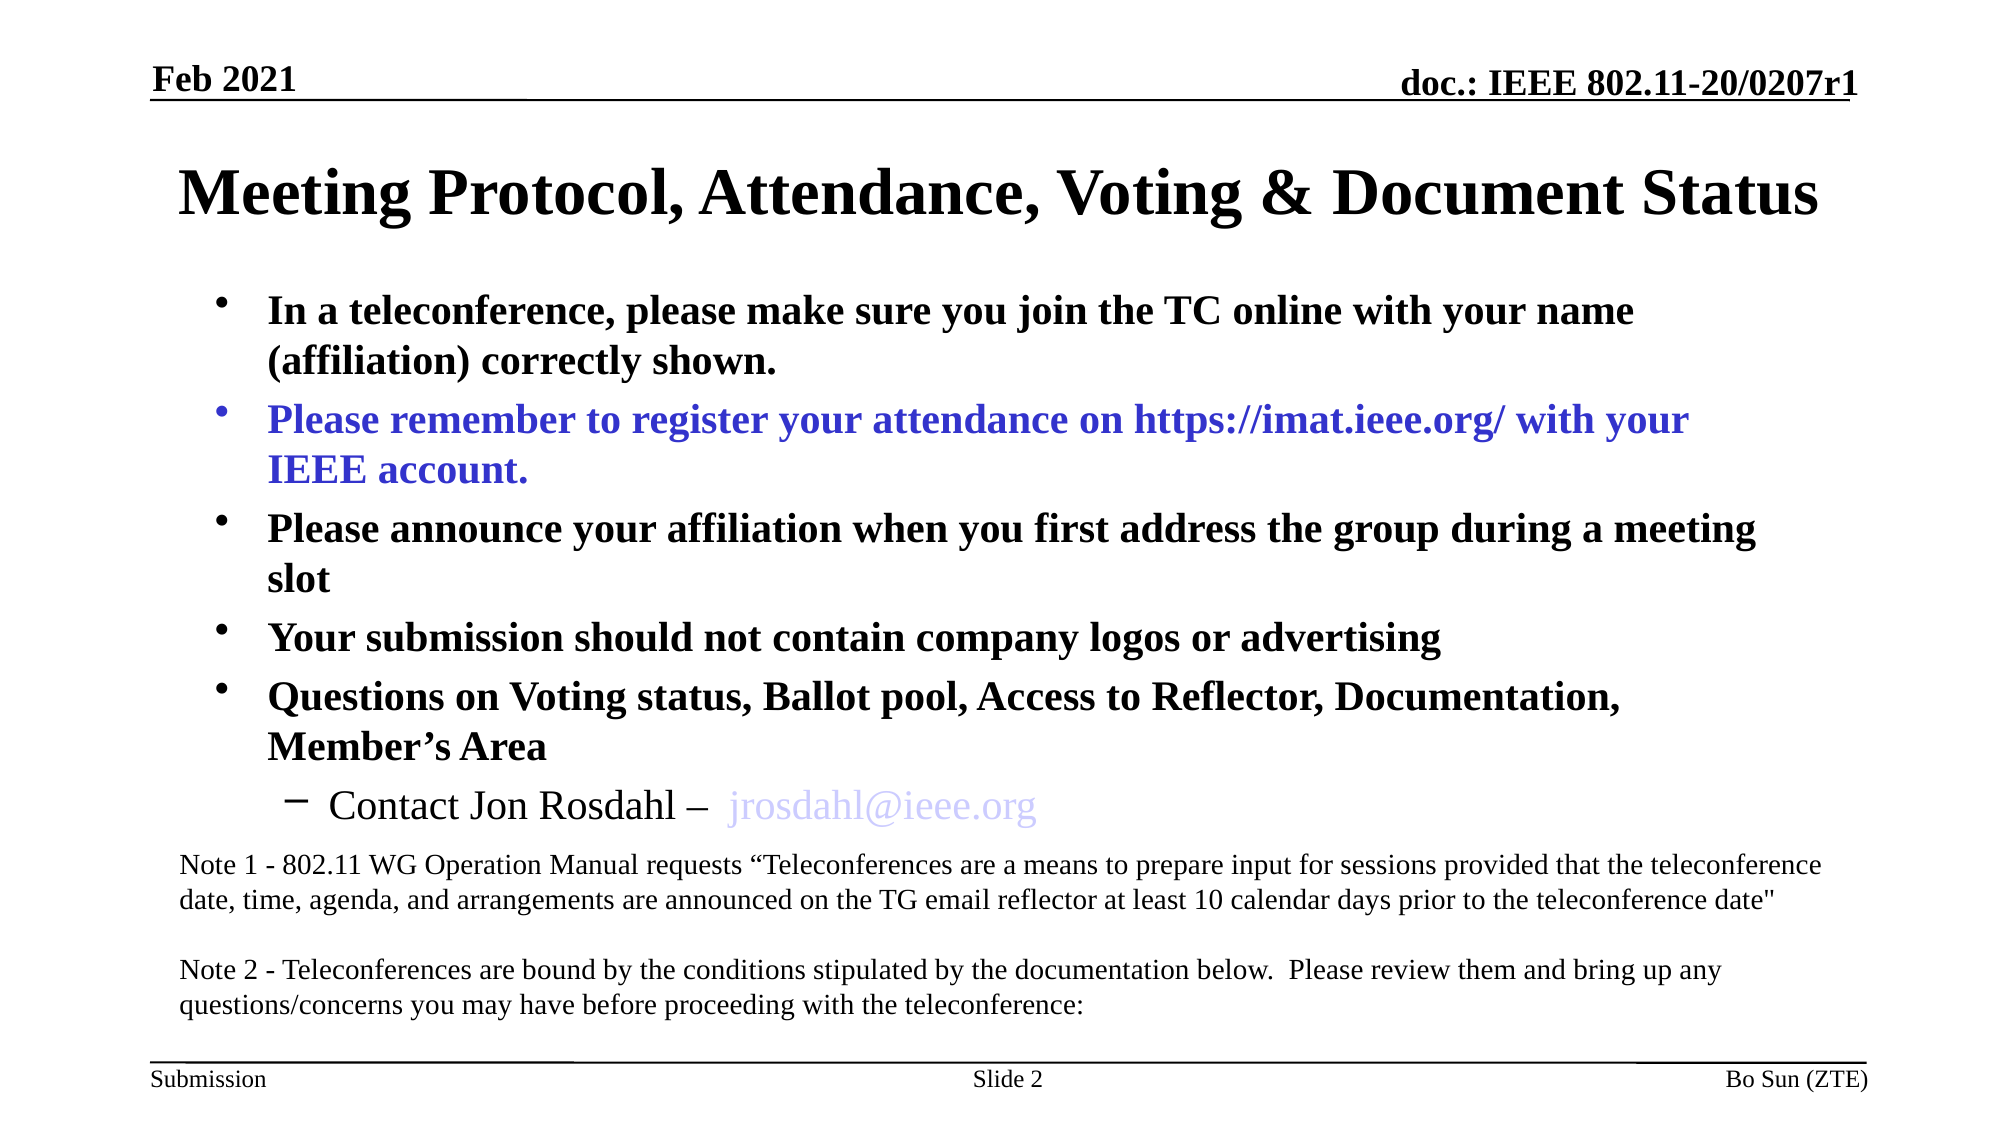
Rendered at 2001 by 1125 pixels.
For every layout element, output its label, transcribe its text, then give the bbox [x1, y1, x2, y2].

text_box In a teleconference, please make sure you join the TC online with your name (affiliation) correctly shown. Please remember to register your attendance on https://imat.ieee.org/ with your IEEE account. Please announce your affiliation when you first address the group during a meeting slot Your submission should not contain company logos or advertising Questions on Voting status, Ballot pool, Access to Reflector, Documentation, Member’s Area Contact Jon Rosdahl – jrosdahl@ieee.org [200, 274, 1813, 837]
footer Bo Sun (ZTE) [1171, 1061, 1869, 1093]
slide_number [152, 54, 563, 100]
title Meeting Protocol, Attendance, Voting & Document Status [149, 99, 1850, 276]
slide_number Slide 2 [949, 1061, 1067, 1123]
text_box Note 1 - 802.11 WG Operation Manual requests “Teleconferences are a means to prepare input for sessions provided that the teleconference date, time, agenda, and arrangements are announced on the TG email reflector at least 10 calendar days prior to the teleconference date" Note 2 - Teleconferences are bound by the conditions stipulated by the documentation below. Please review them and bring up any questions/concerns you may have before proceeding with the teleconference: [164, 837, 1852, 1028]
